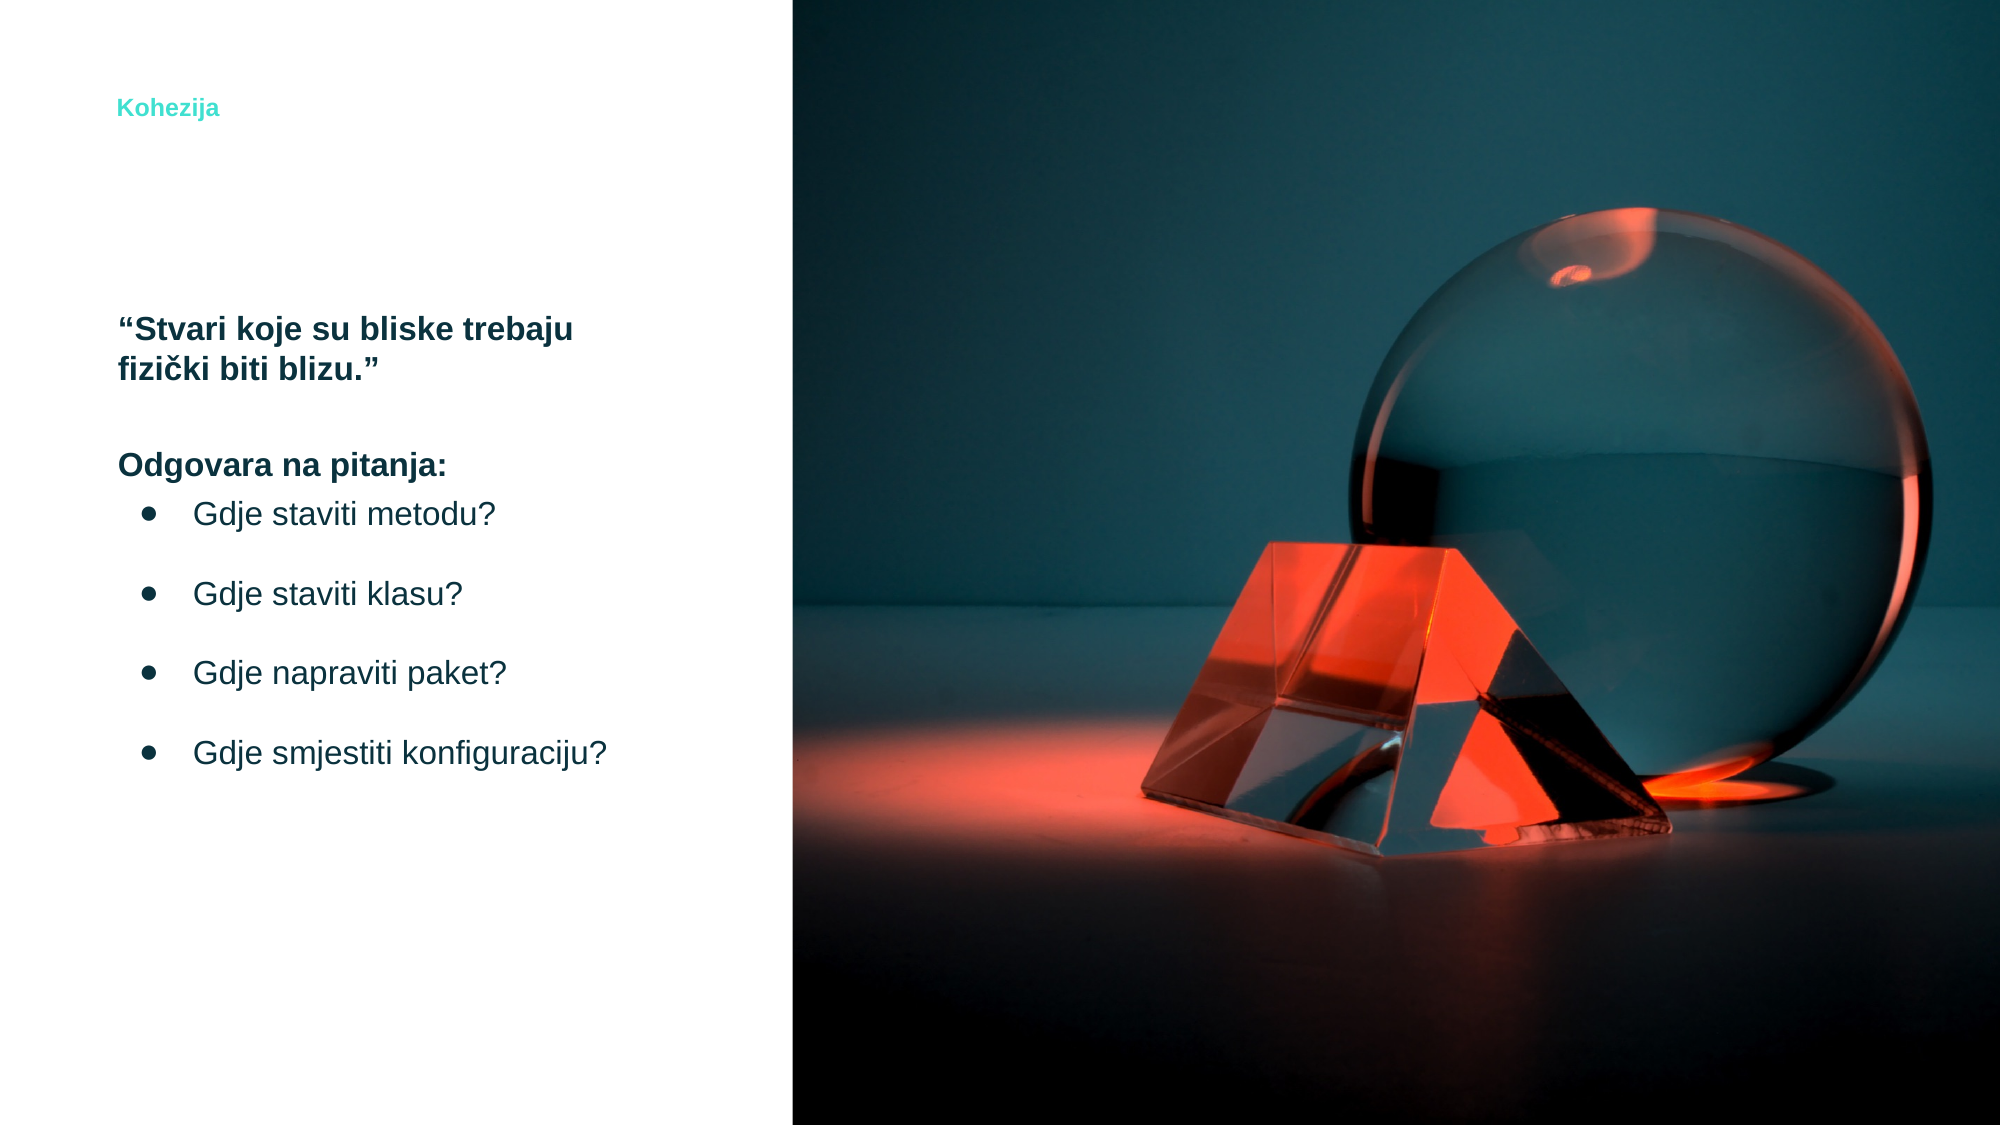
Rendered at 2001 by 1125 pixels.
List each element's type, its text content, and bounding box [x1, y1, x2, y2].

text_box Kohezija [101, 84, 615, 160]
picture [792, 0, 2000, 1125]
text_box “Stvari koje su bliske trebaju fizički biti blizu.” Odgovara na pitanja: Gdje staviti metodu? Gdje staviti klasu? Gdje napraviti paket? Gdje smjestiti konfiguraciju? [102, 211, 676, 811]
